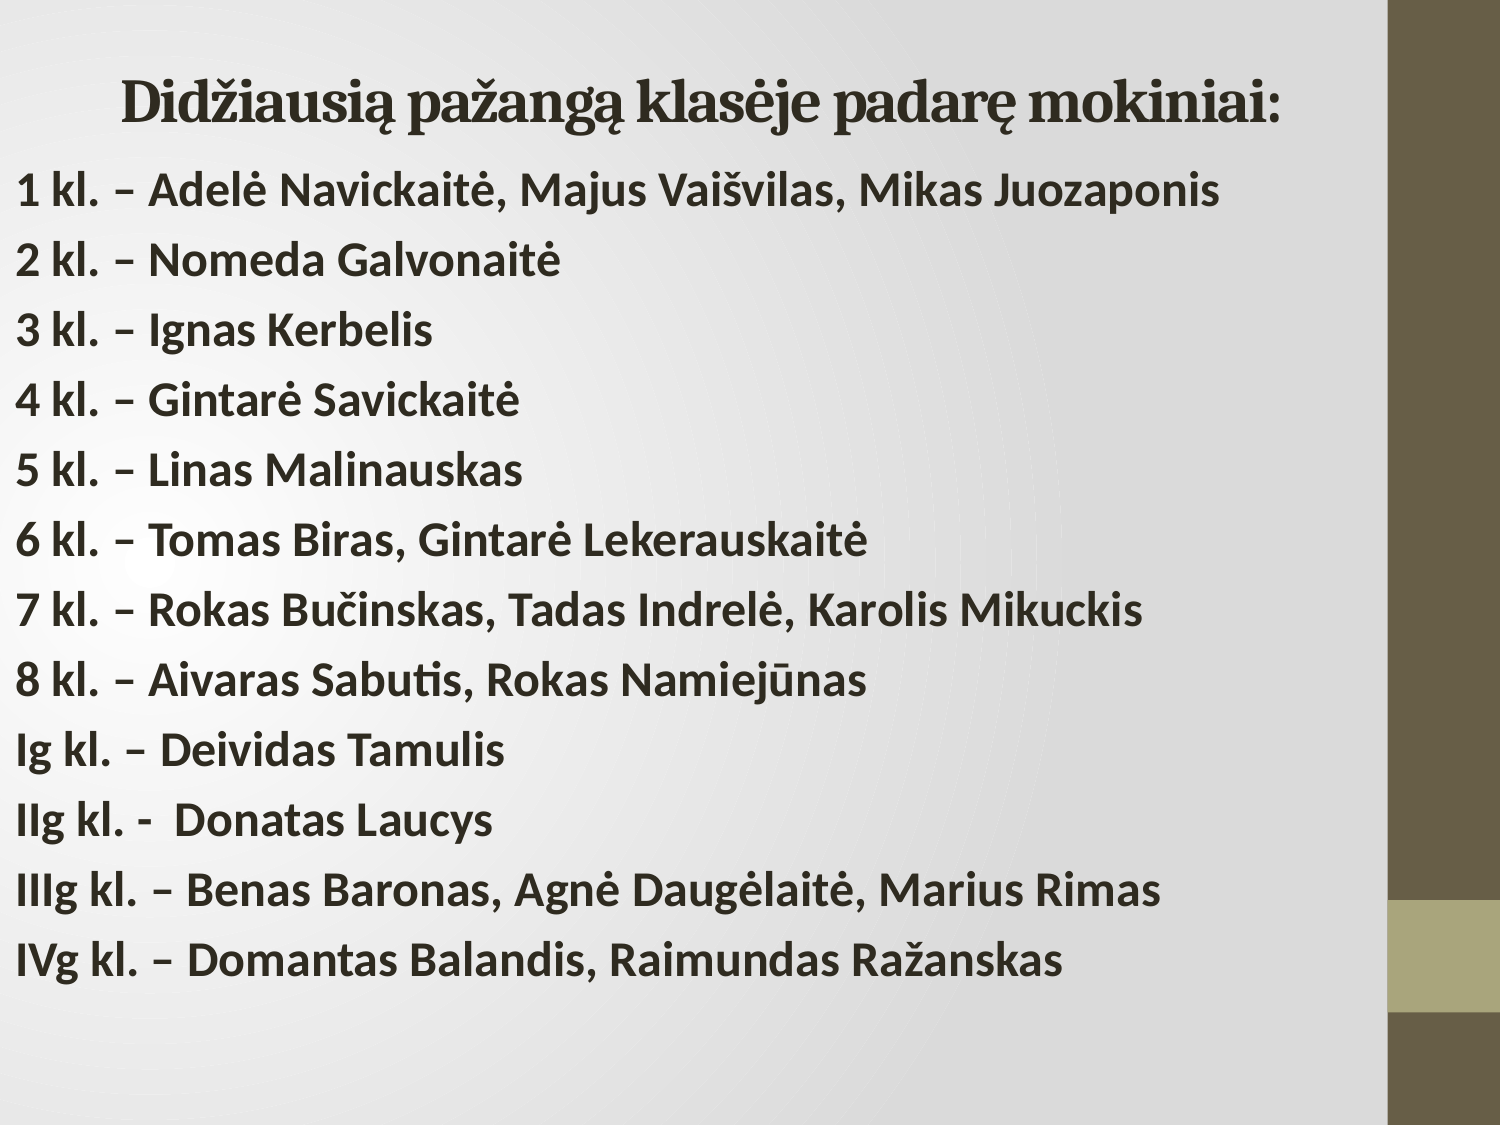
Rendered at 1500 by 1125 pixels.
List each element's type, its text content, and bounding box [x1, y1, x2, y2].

title Didžiausią pažangą klasėje padarę mokiniai: [76, 3, 1327, 149]
list 1 kl. – Adelė Navickaitė, Majus Vaišvilas, Mikas Juozaponis 2 kl. – Nomeda Galvonaitė 3 kl. – Ignas Kerbelis 4 kl. – Gintarė Savickaitė 5 kl. – Linas Malinauskas 6 kl. – Tomas Biras, Gintarė Lekerauskaitė 7 kl. – Rokas Bučinskas, Tadas Indrelė, Karolis Mikuckis 8 kl. – Aivaras Sabutis, Rokas Namiejūnas Ig kl. – Deividas Tamulis IIg kl. - Donatas Laucys IIIg kl. – Benas Baronas, Agnė Daugėlaitė, Marius Rimas IVg kl. – Domantas Balandis, Raimundas Ražanskas [0, 149, 1500, 1125]
